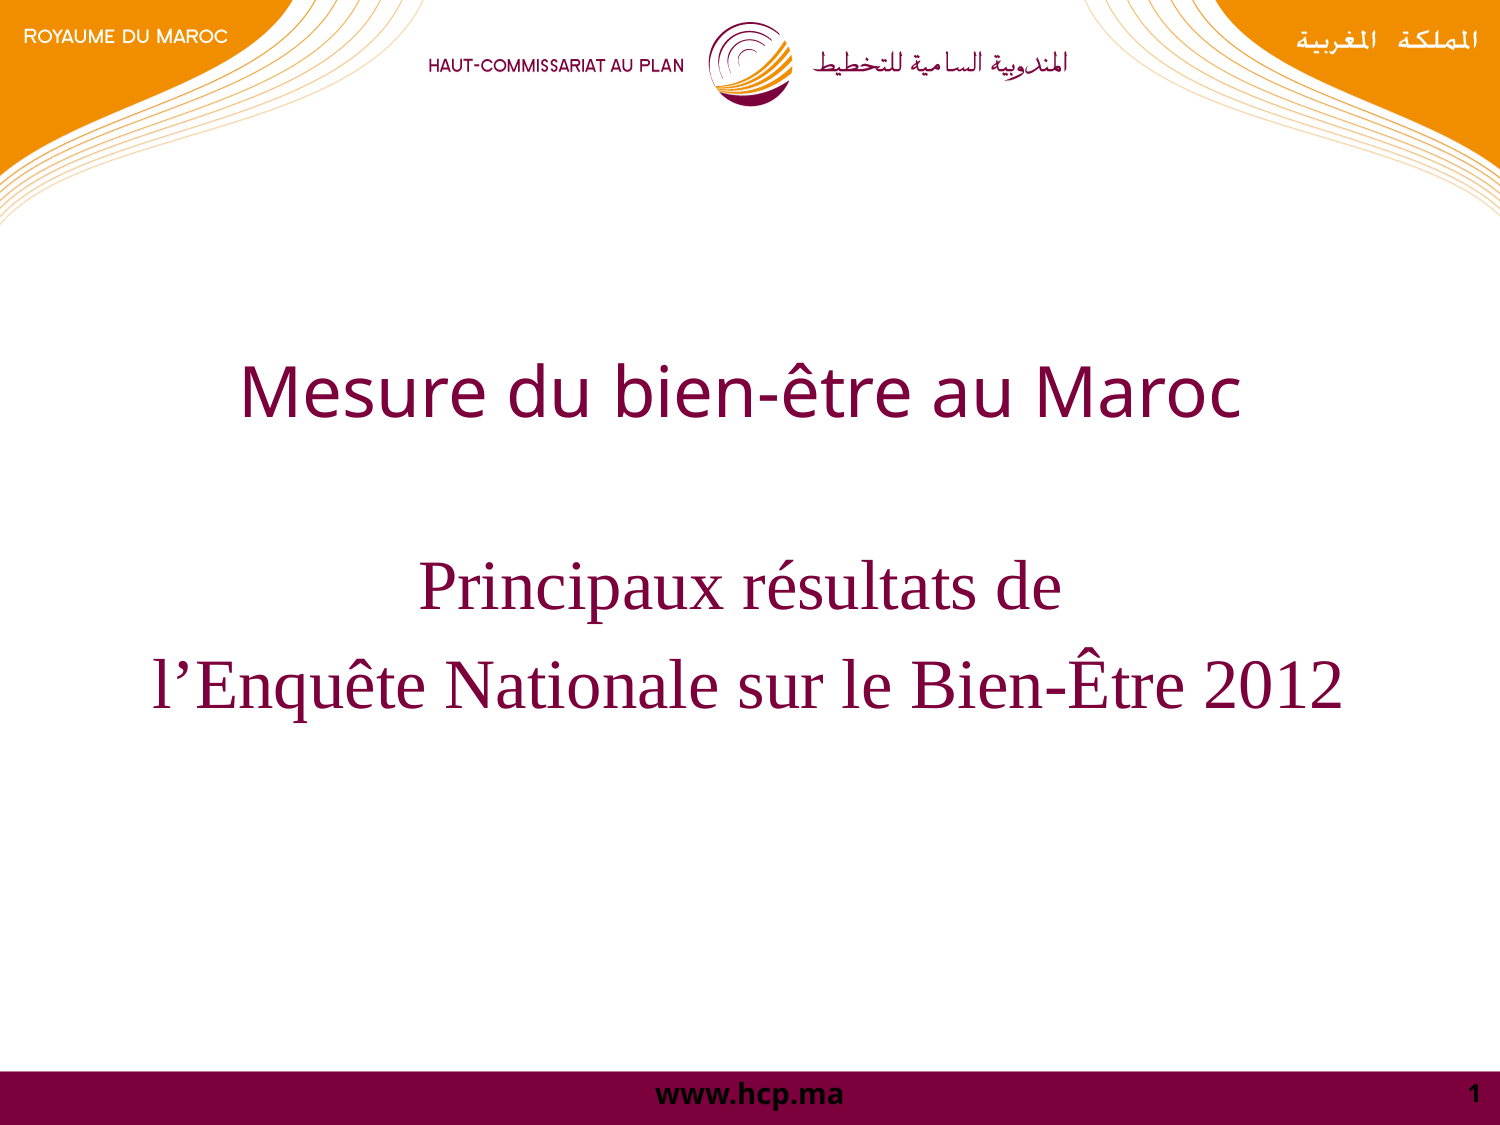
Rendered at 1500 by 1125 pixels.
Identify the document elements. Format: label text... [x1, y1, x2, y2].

list Mesure du bien-être au Maroc Principaux résultats de l’Enquête Nationale sur le Bien-Être 2012 [34, 140, 1466, 1059]
picture [0, 0, 1500, 1125]
slide_number 1 [1269, 1068, 1497, 1122]
